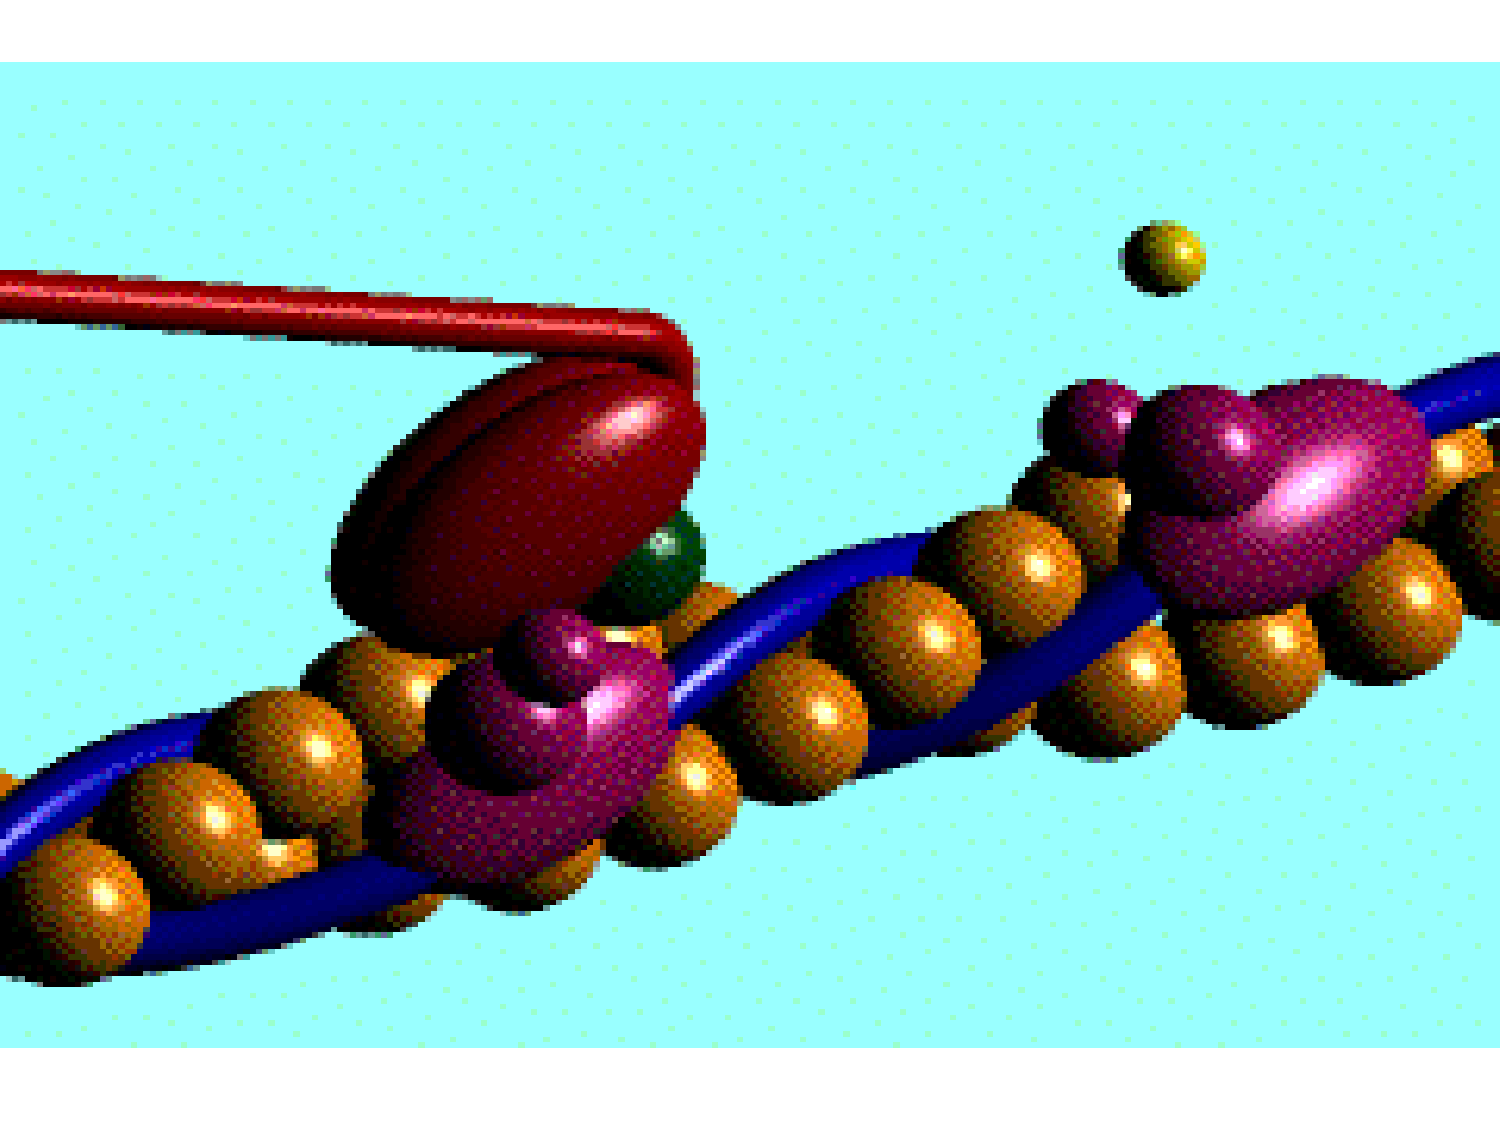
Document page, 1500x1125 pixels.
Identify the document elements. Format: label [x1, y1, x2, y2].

picture [0, 62, 1500, 1048]
